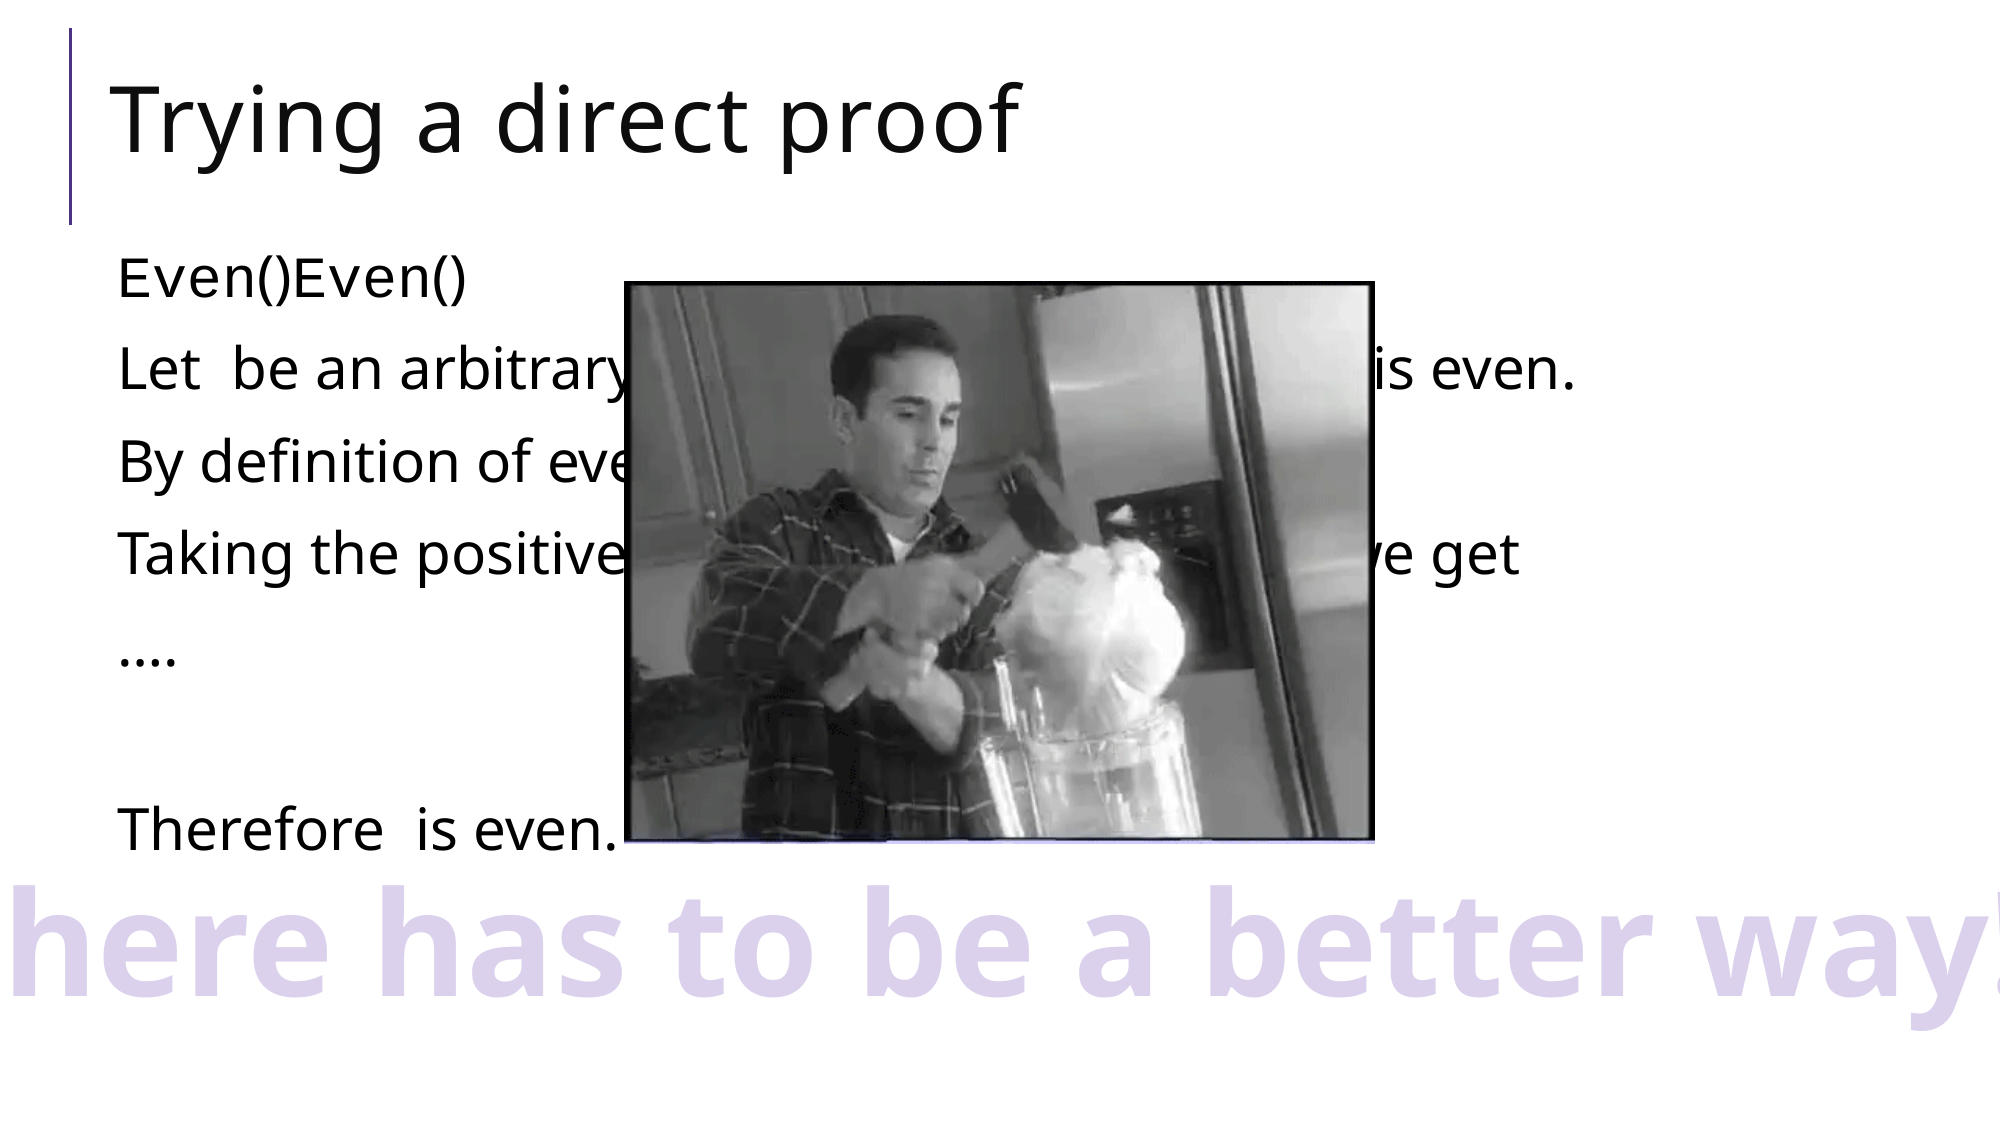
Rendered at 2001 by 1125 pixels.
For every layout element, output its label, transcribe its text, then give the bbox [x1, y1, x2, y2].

text_box There has to be a better way! [0, 843, 2000, 1033]
picture [624, 281, 1376, 845]
title Trying a direct proof [94, 43, 1930, 210]
